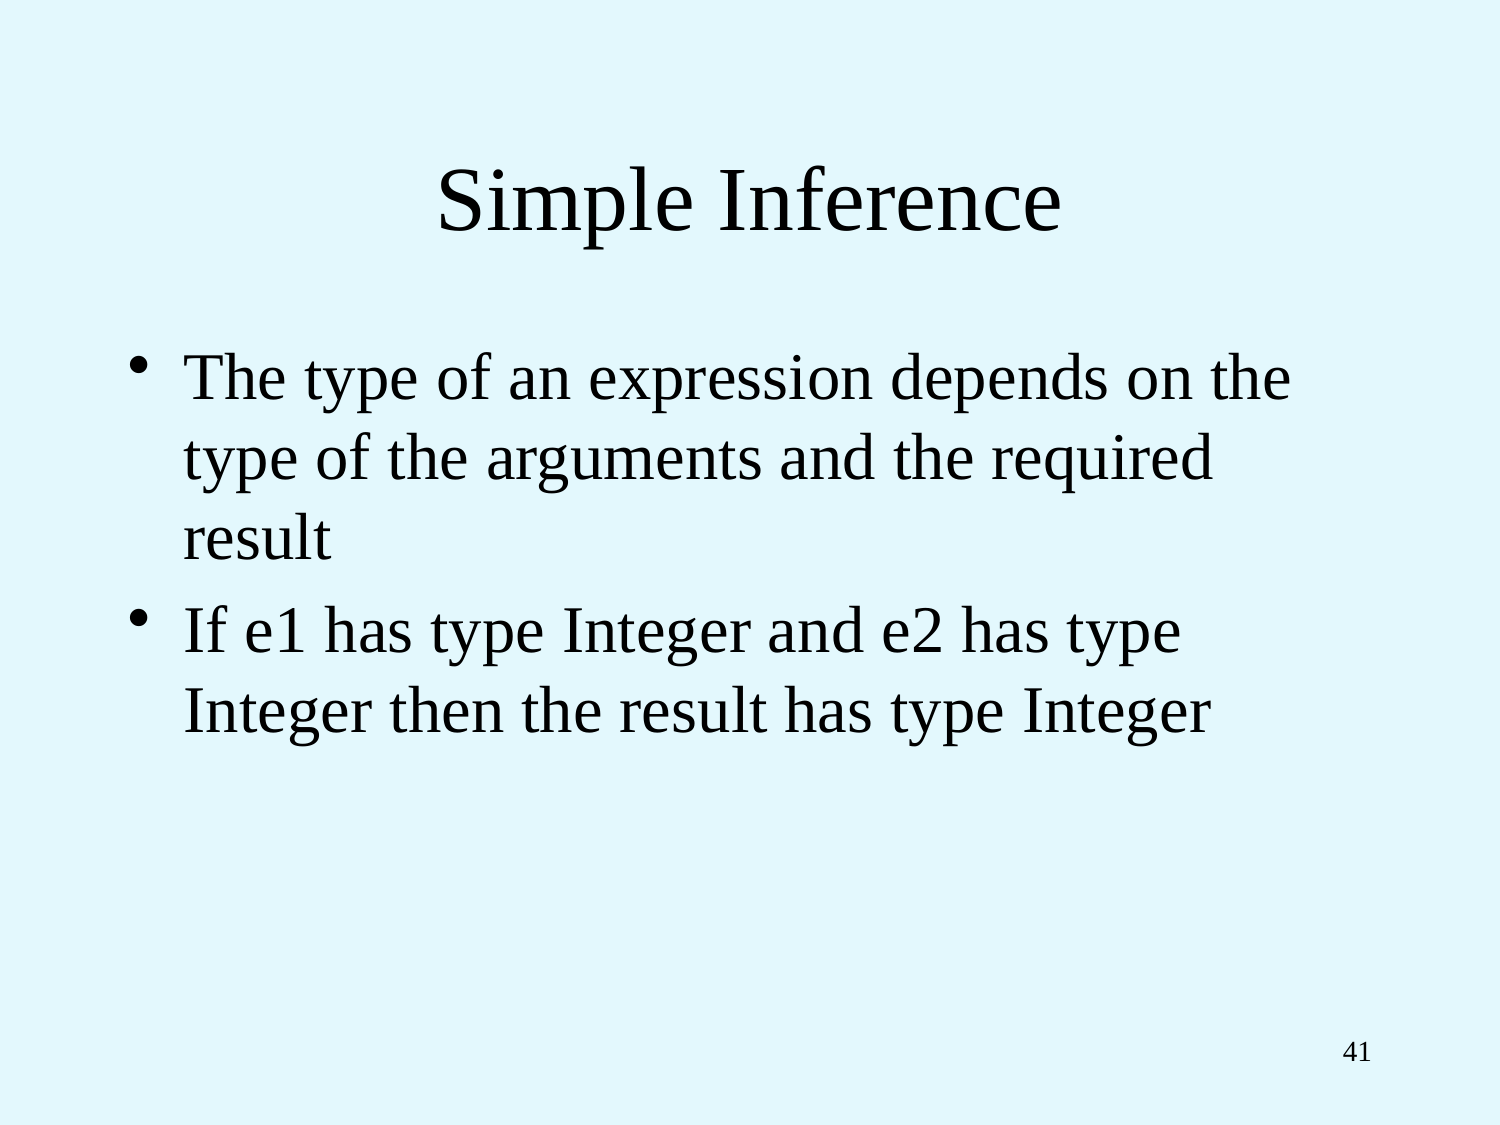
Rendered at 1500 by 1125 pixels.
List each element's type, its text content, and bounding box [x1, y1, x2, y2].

slide_number 41 [1074, 1024, 1388, 1101]
list The type of an expression depends on the type of the arguments and the required result If e1 has type Integer and e2 has type Integer then the result has type Integer [112, 324, 1388, 1001]
title Simple Inference [112, 99, 1388, 288]
